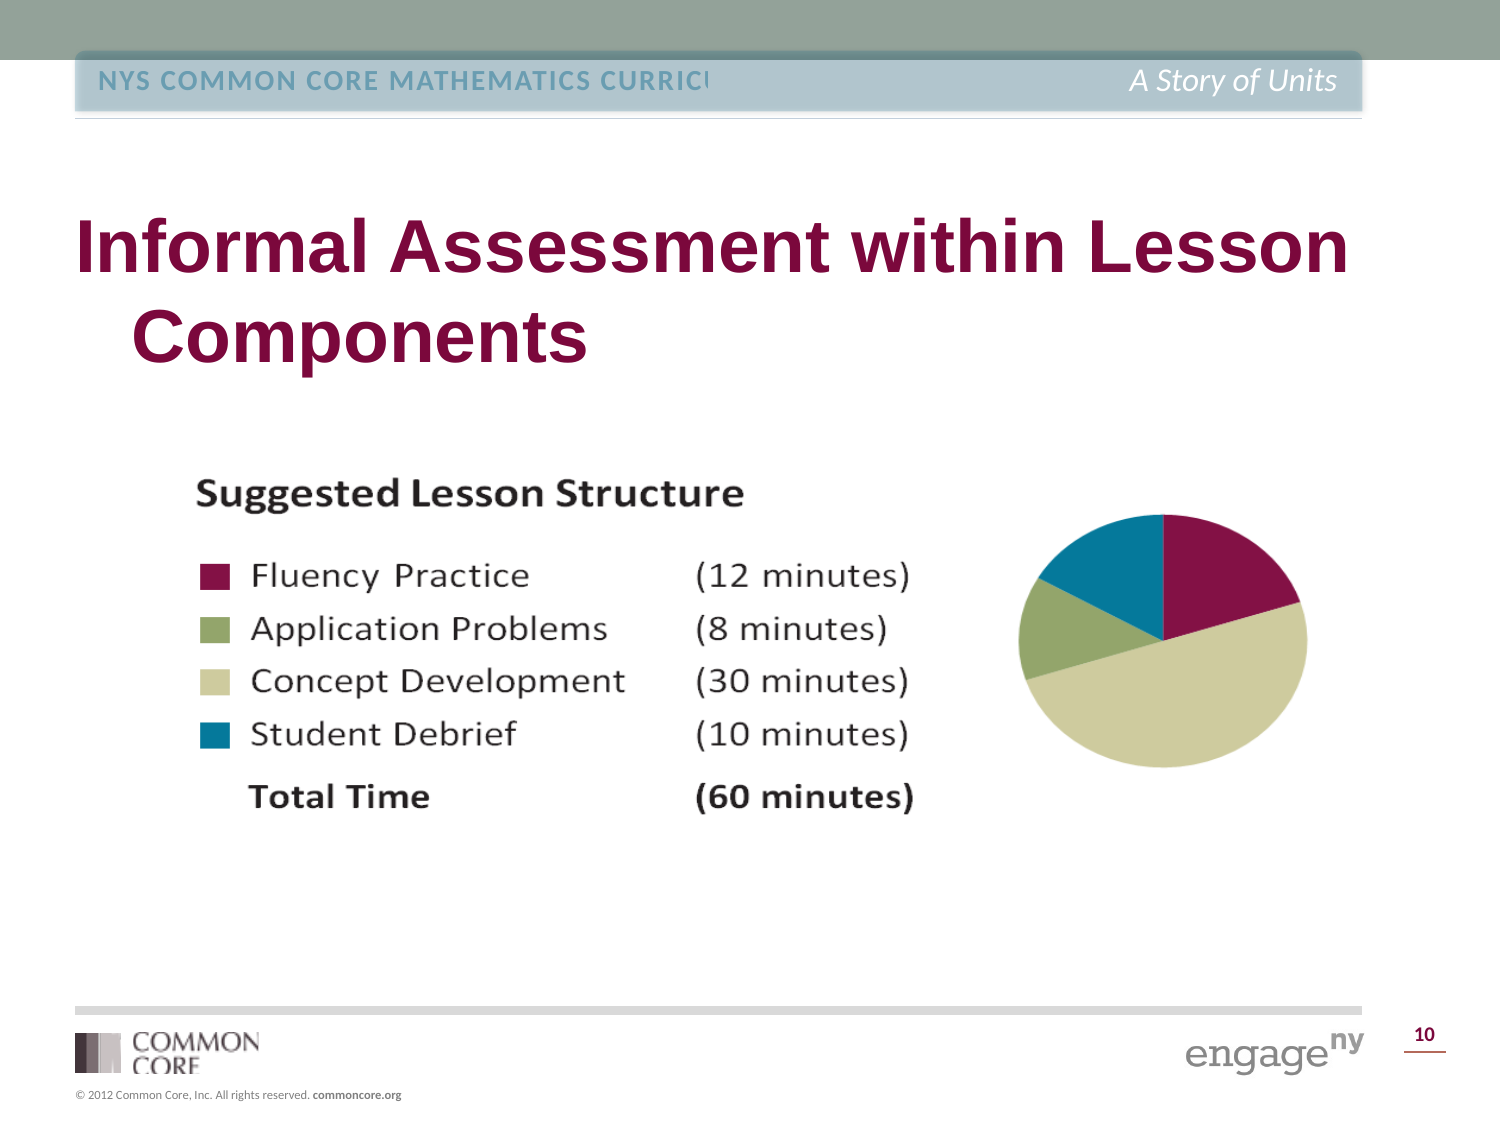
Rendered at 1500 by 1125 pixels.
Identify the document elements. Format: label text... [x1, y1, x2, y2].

slide_number 10 [1383, 1003, 1466, 1064]
picture [174, 471, 1326, 830]
title Informal Assessment within Lesson Components [75, 197, 1425, 392]
